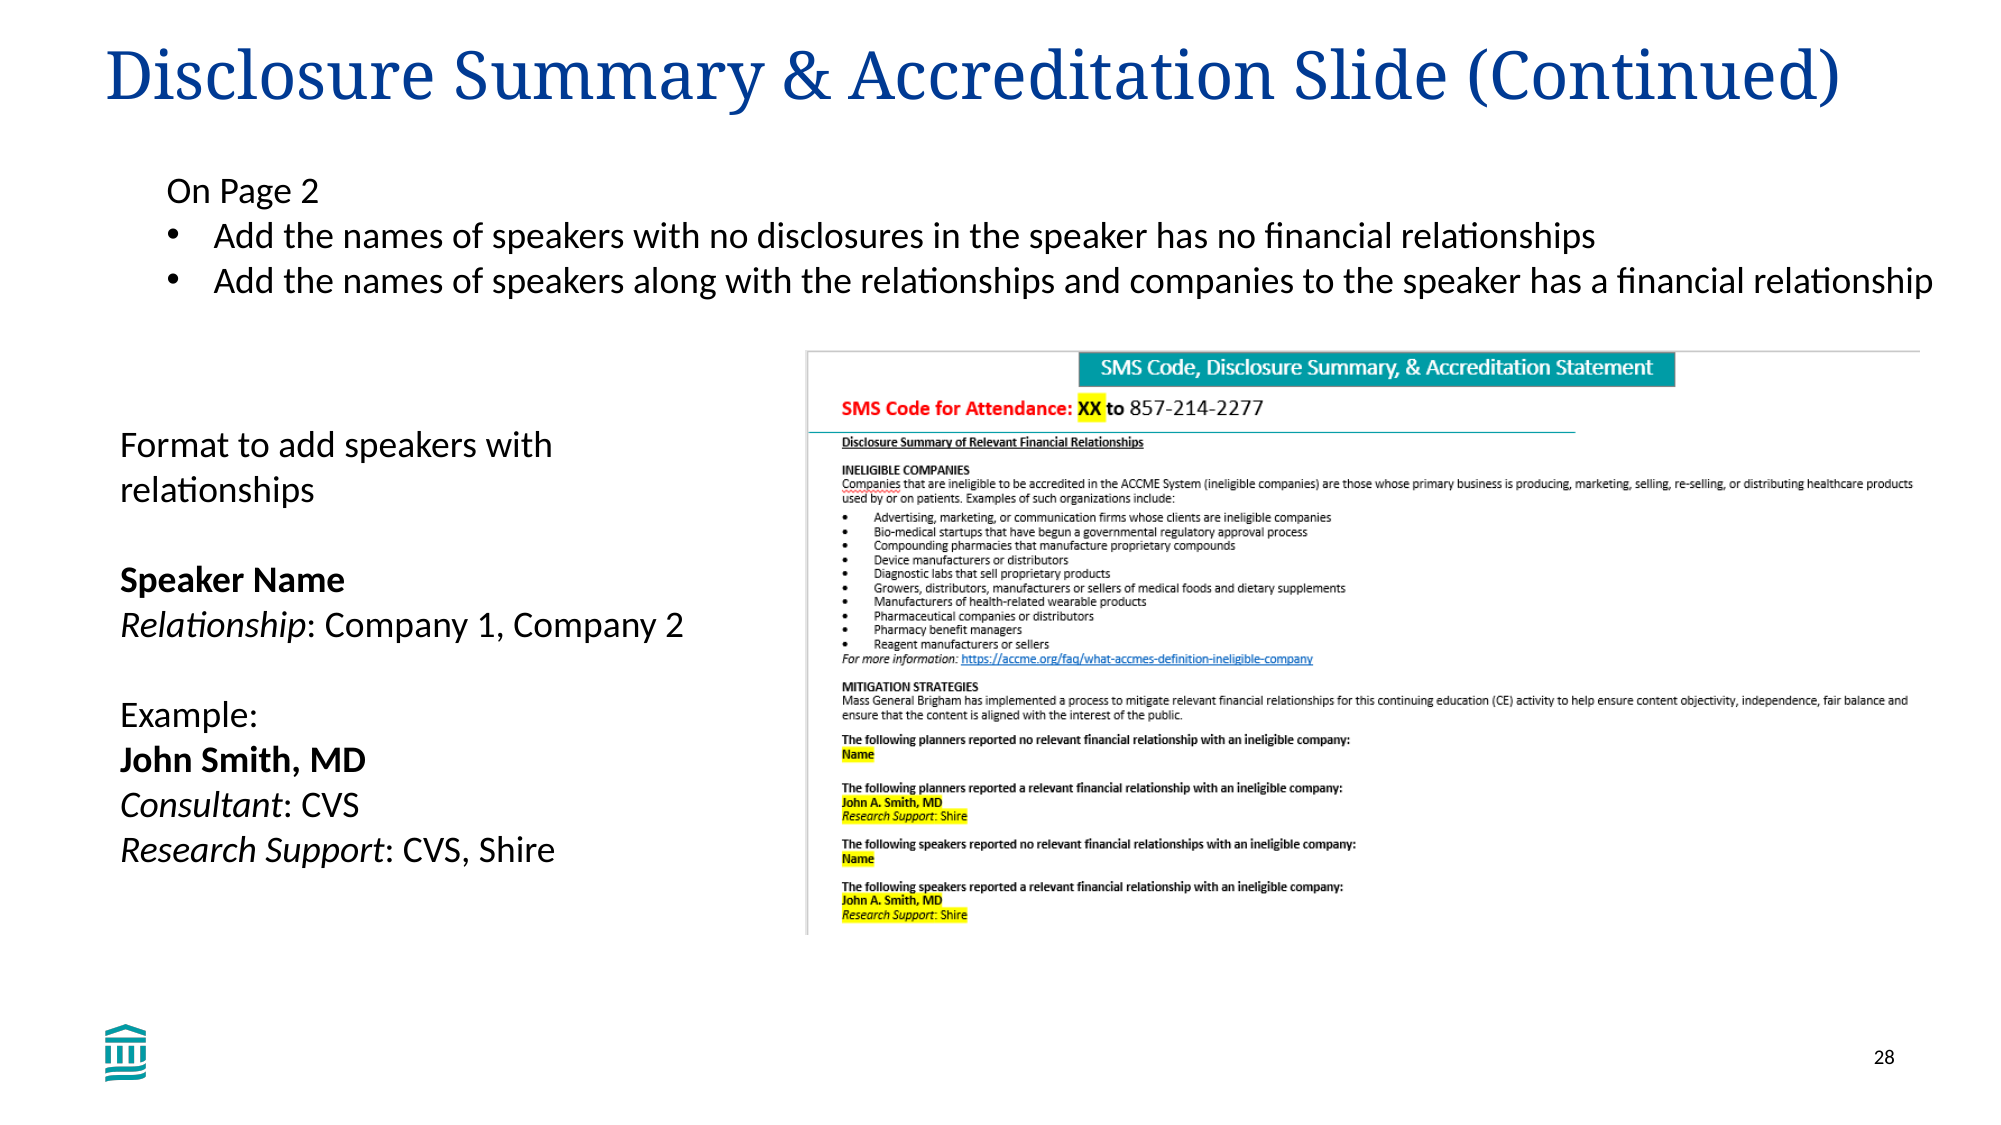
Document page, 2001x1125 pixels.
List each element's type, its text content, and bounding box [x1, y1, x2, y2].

picture [805, 350, 1920, 935]
text_box Format to add speakers with relationships Speaker Name Relationship: Company 1, Company 2 Example: John Smith, MD Consultant: CVS Research Support: CVS, Shire [105, 412, 750, 923]
title Disclosure Summary & Accreditation Slide (Continued) [105, 41, 1894, 199]
text_box On Page 2 Add the names of speakers with no disclosures in the speaker has no financial relationships Add the names of speakers along with the relationships and companies to the speaker has a financial relationship [151, 158, 1960, 309]
picture [105, 1024, 147, 1082]
